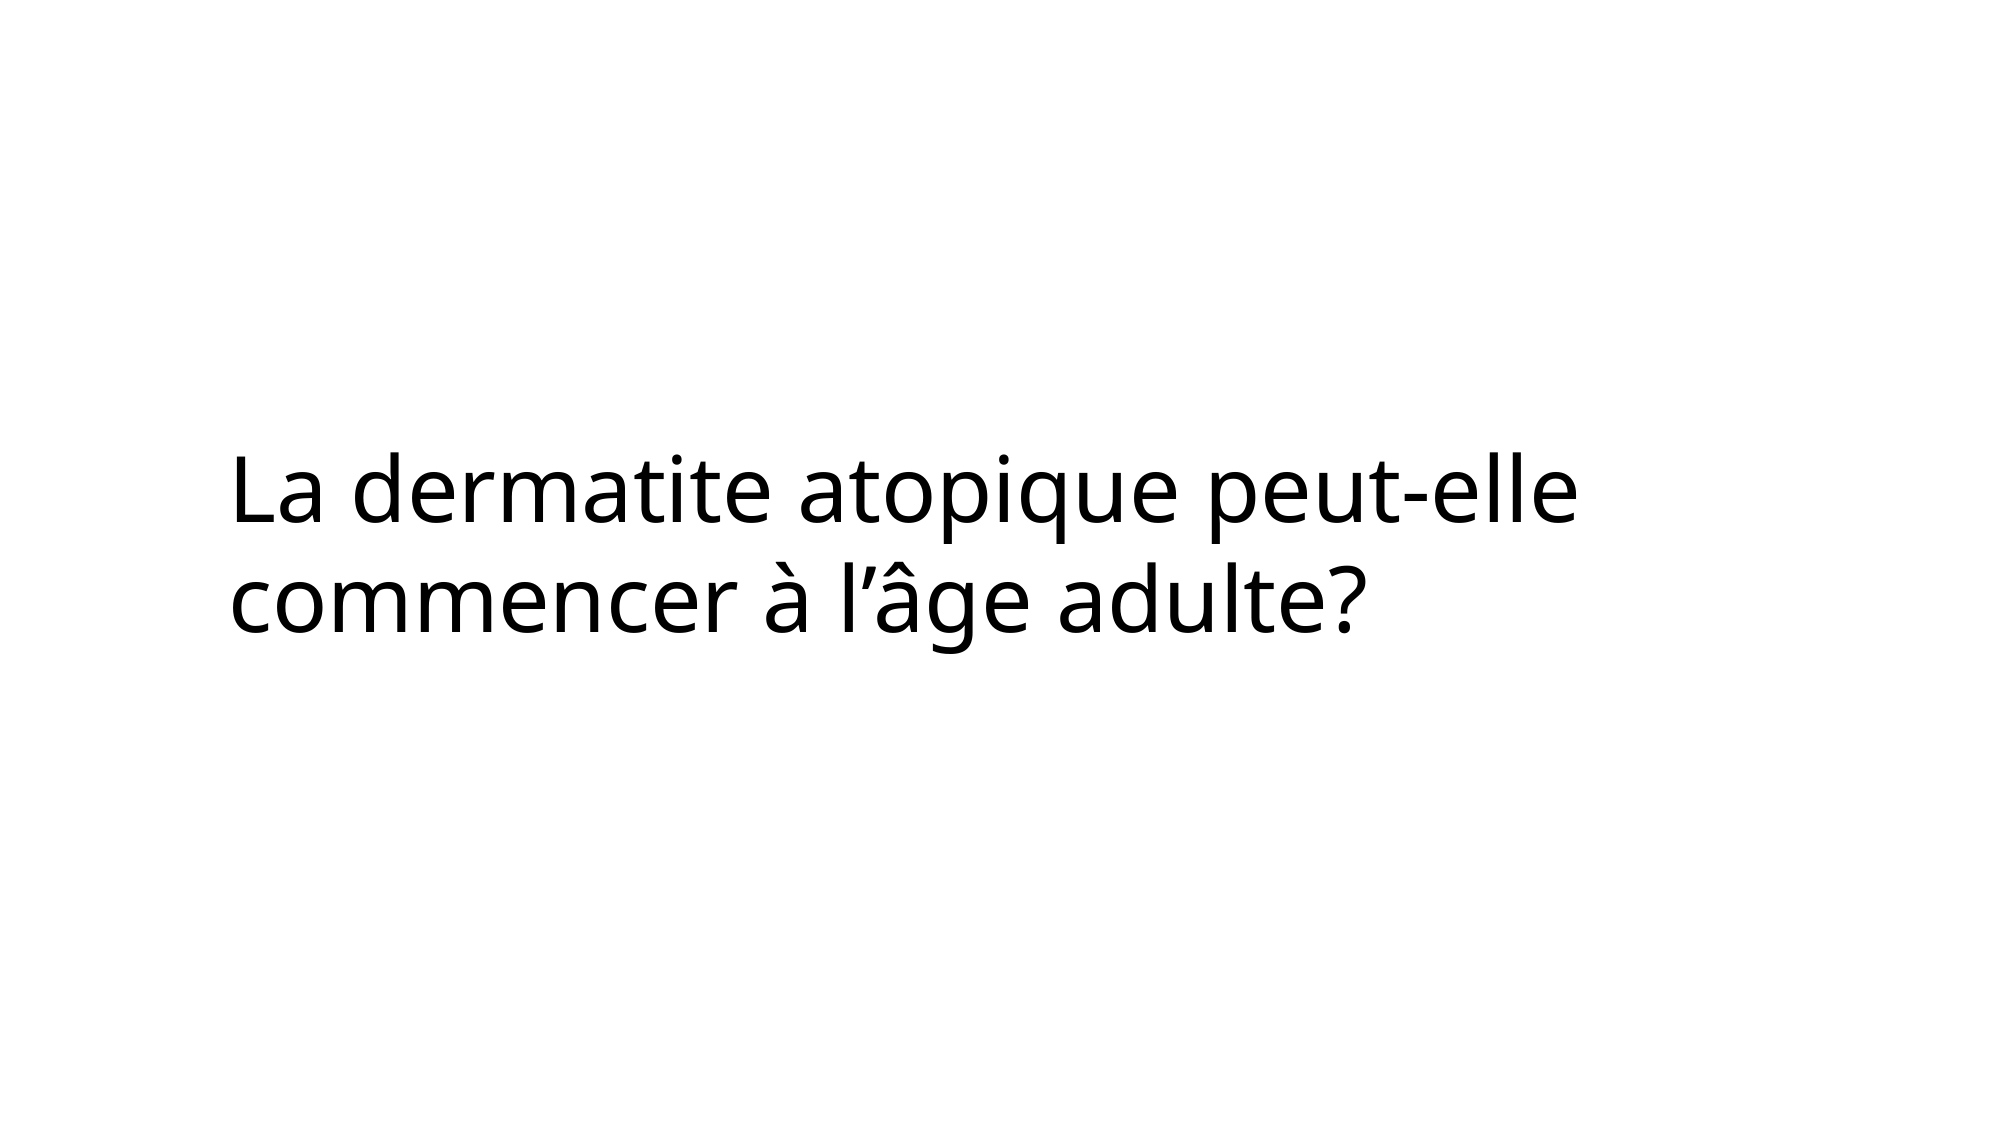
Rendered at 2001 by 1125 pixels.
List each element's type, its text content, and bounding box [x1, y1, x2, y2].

title La dermatite atopique peut-elle commencer à l’âge adulte? [228, 428, 1771, 763]
